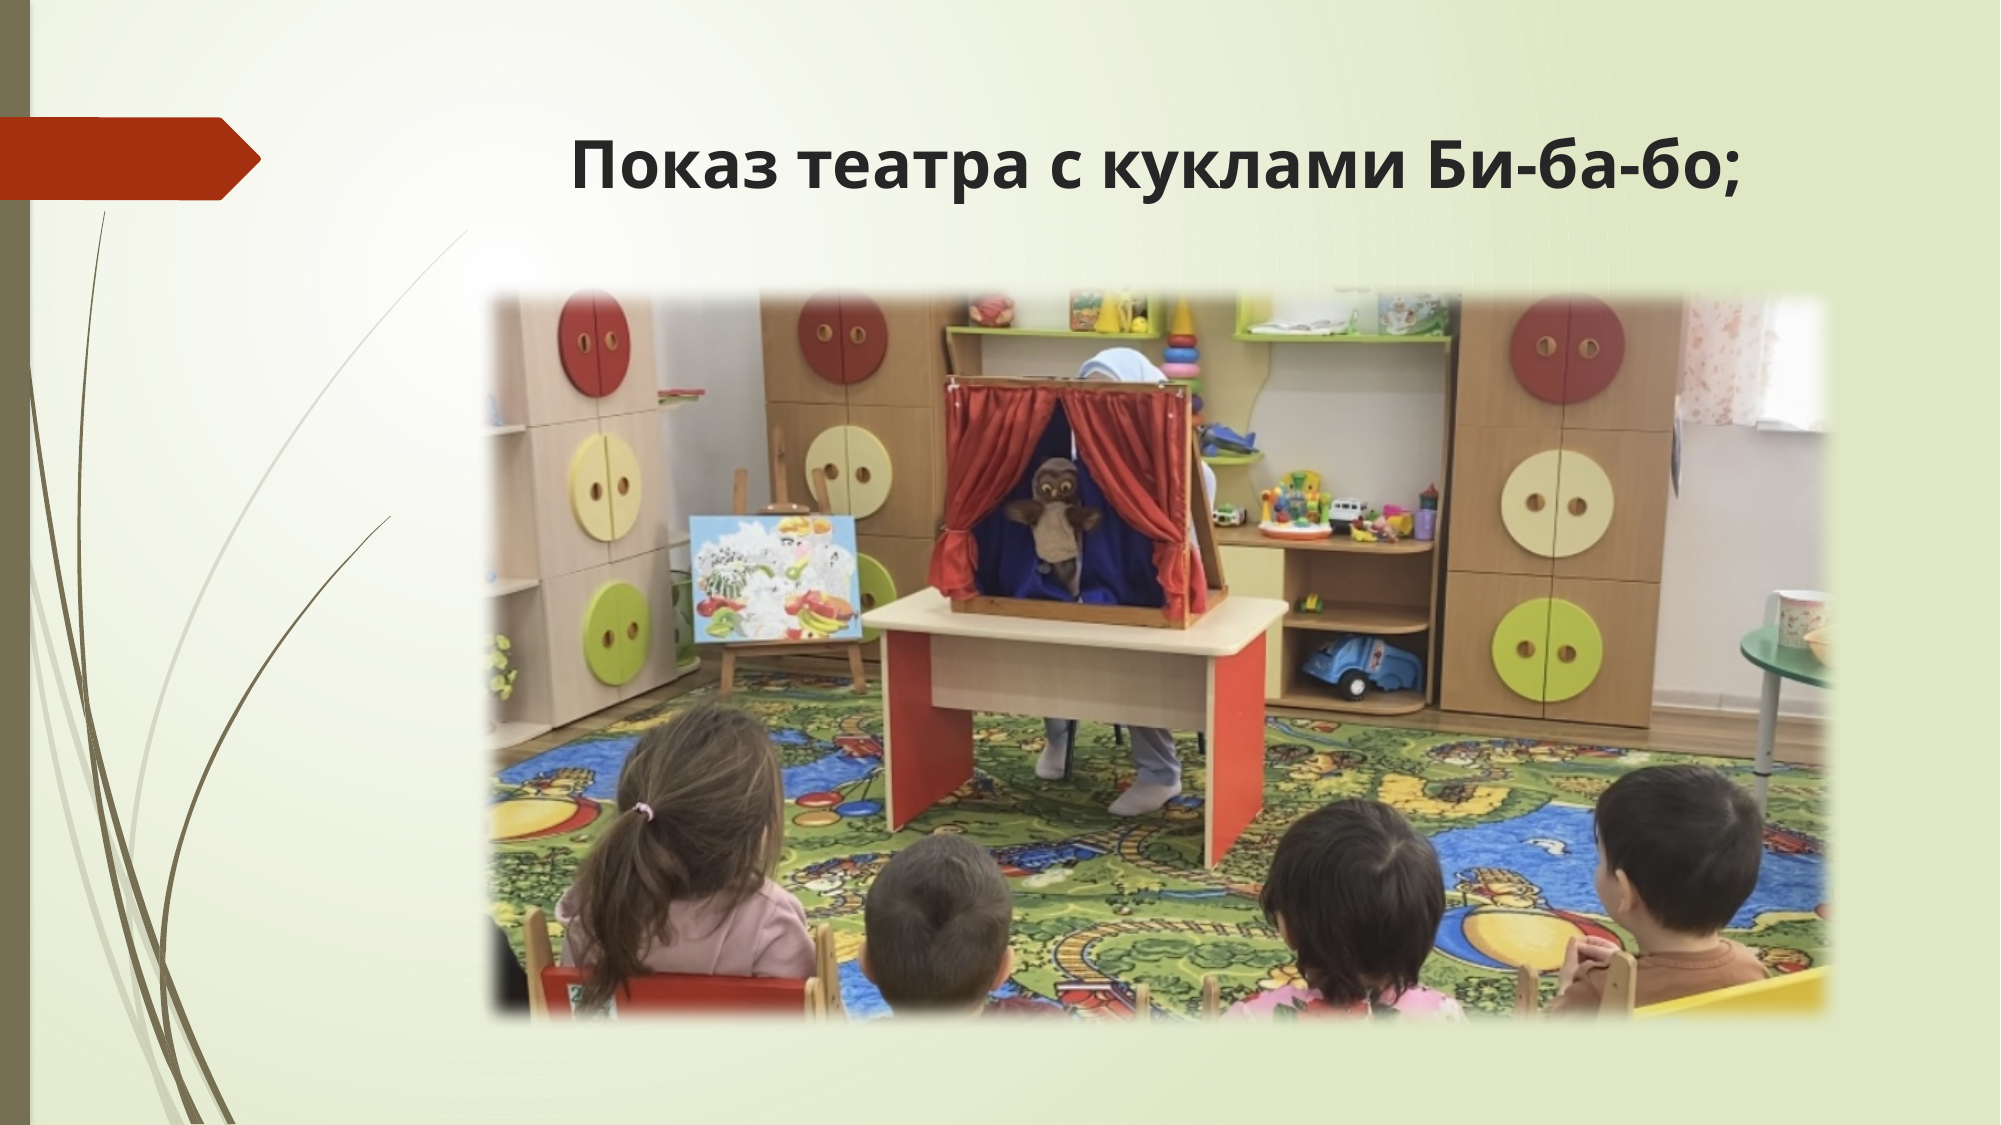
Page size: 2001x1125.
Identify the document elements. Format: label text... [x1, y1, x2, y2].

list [477, 282, 1843, 1031]
title Показ театра с куклами Би-ба-бо; [425, 102, 1888, 211]
